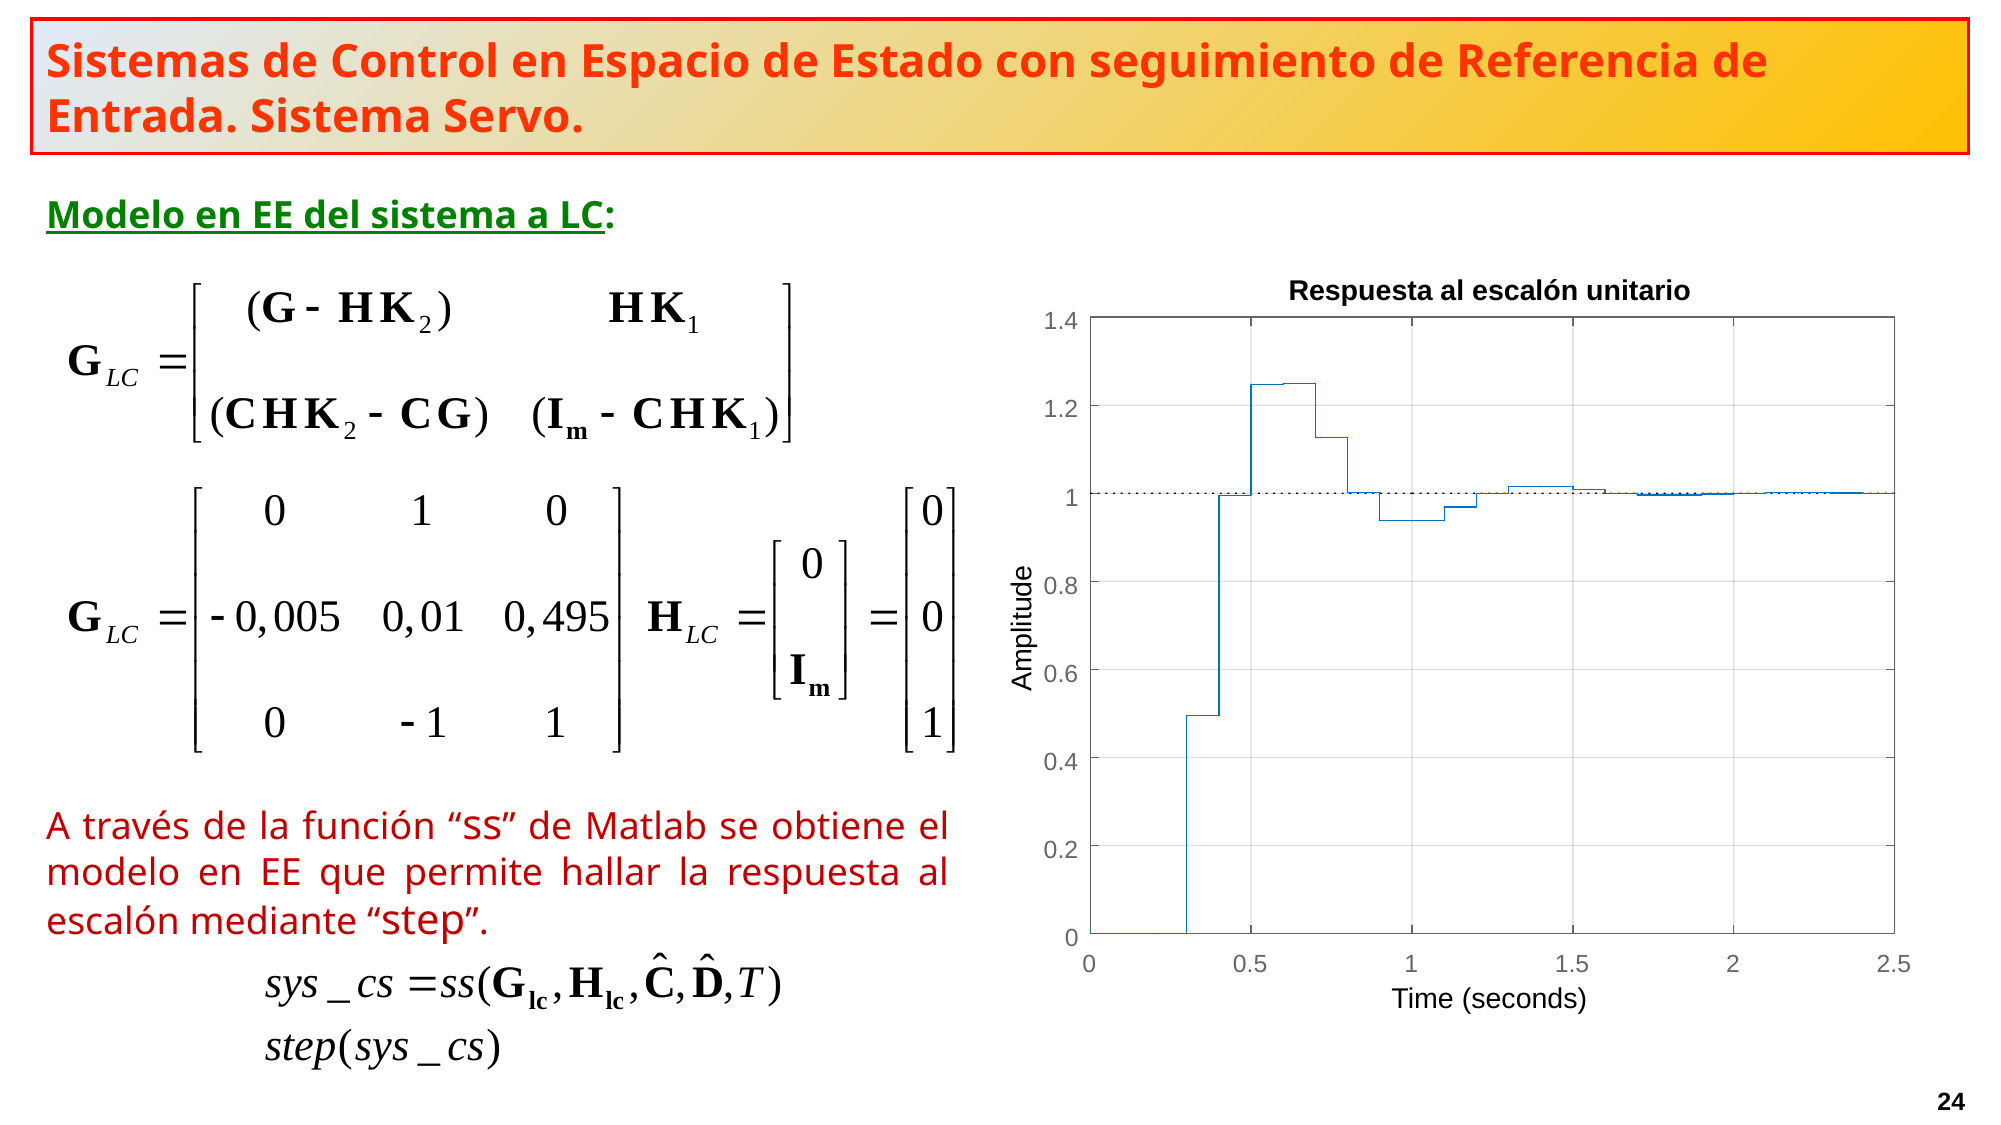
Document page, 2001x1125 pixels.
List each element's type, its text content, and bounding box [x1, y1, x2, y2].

text_box A través de la función “ss” de Matlab se obtiene el modelo en EE que permite hallar la respuesta al escalón mediante “step”. [31, 790, 928, 951]
picture [928, 219, 1994, 1020]
text_box Modelo en EE del sistema a LC: [31, 183, 743, 243]
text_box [61, 273, 808, 454]
text_box Sistemas de Control en Espacio de Estado con seguimiento de Referencia de Entrada. Sistema Servo. [31, 19, 1969, 154]
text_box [257, 945, 792, 1021]
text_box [257, 1019, 510, 1080]
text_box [61, 477, 639, 764]
slide_number 24 [1914, 1070, 1981, 1125]
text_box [640, 477, 928, 764]
